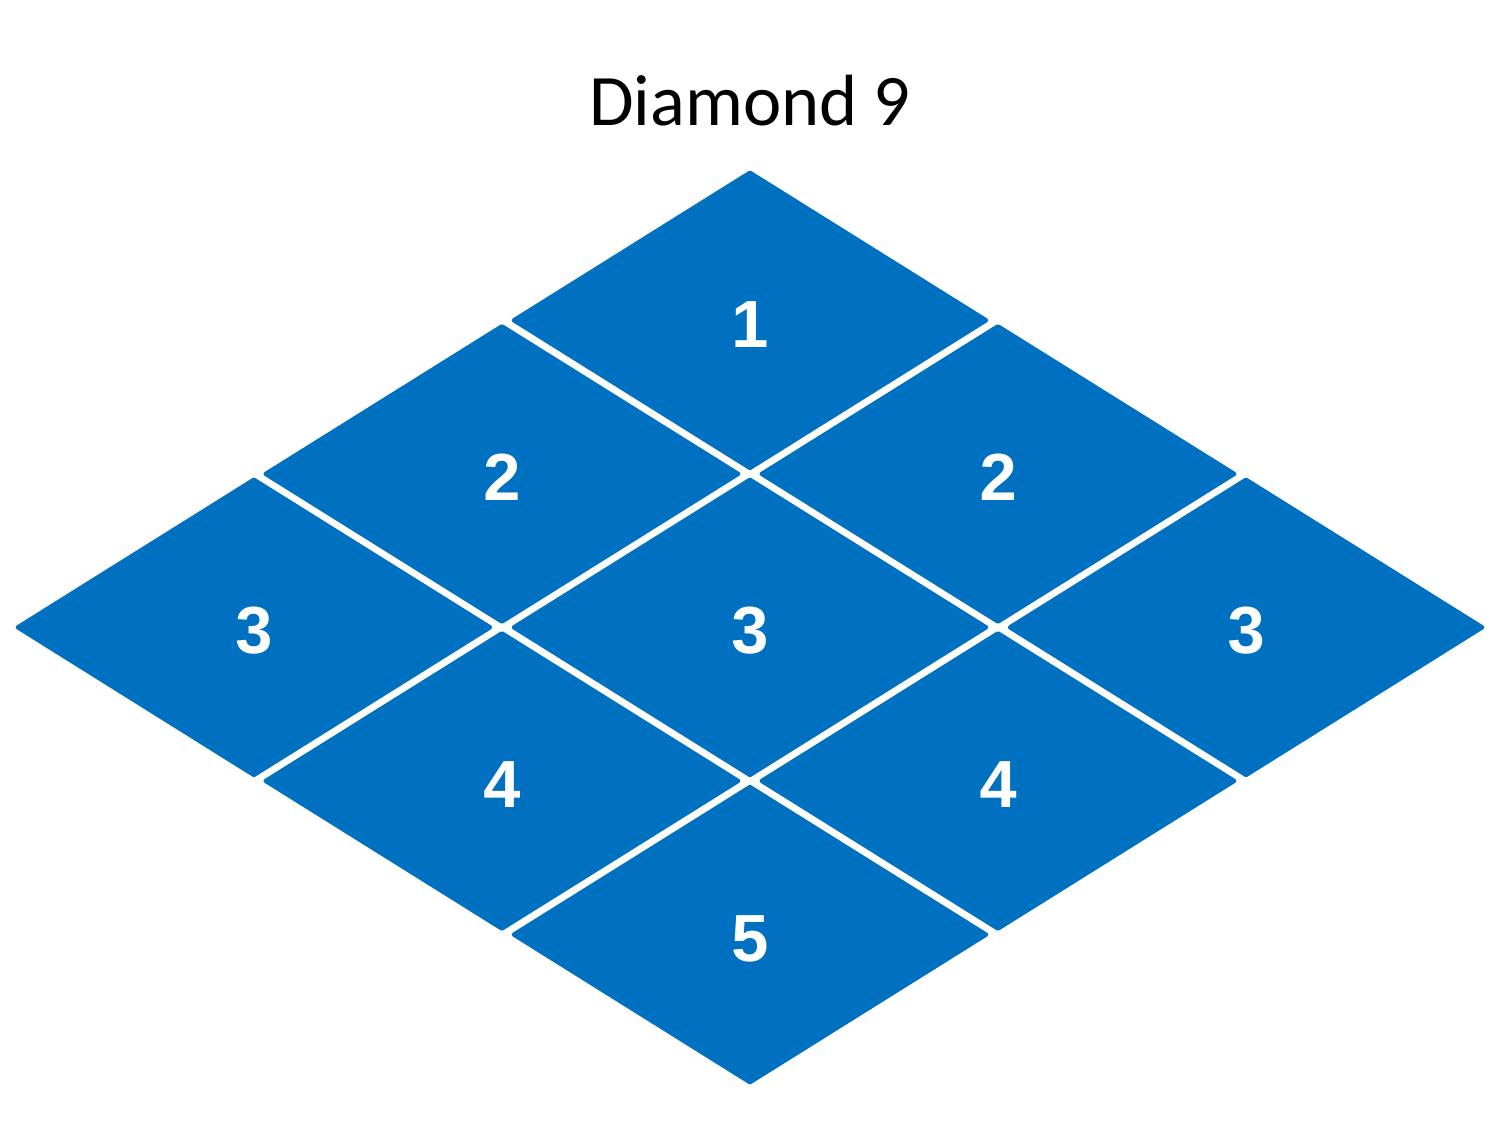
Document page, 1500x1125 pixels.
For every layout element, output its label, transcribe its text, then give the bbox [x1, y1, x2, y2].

text_box 2 [263, 324, 741, 624]
text_box 1 [511, 170, 989, 470]
text_box 3 [511, 477, 989, 777]
text_box 3 [15, 477, 493, 777]
title Diamond 9 [75, 45, 1425, 147]
text_box 4 [759, 631, 1237, 931]
text_box 3 [1007, 477, 1485, 777]
text_box 4 [263, 631, 741, 931]
text_box 5 [511, 785, 989, 1085]
text_box 2 [759, 324, 1237, 624]
